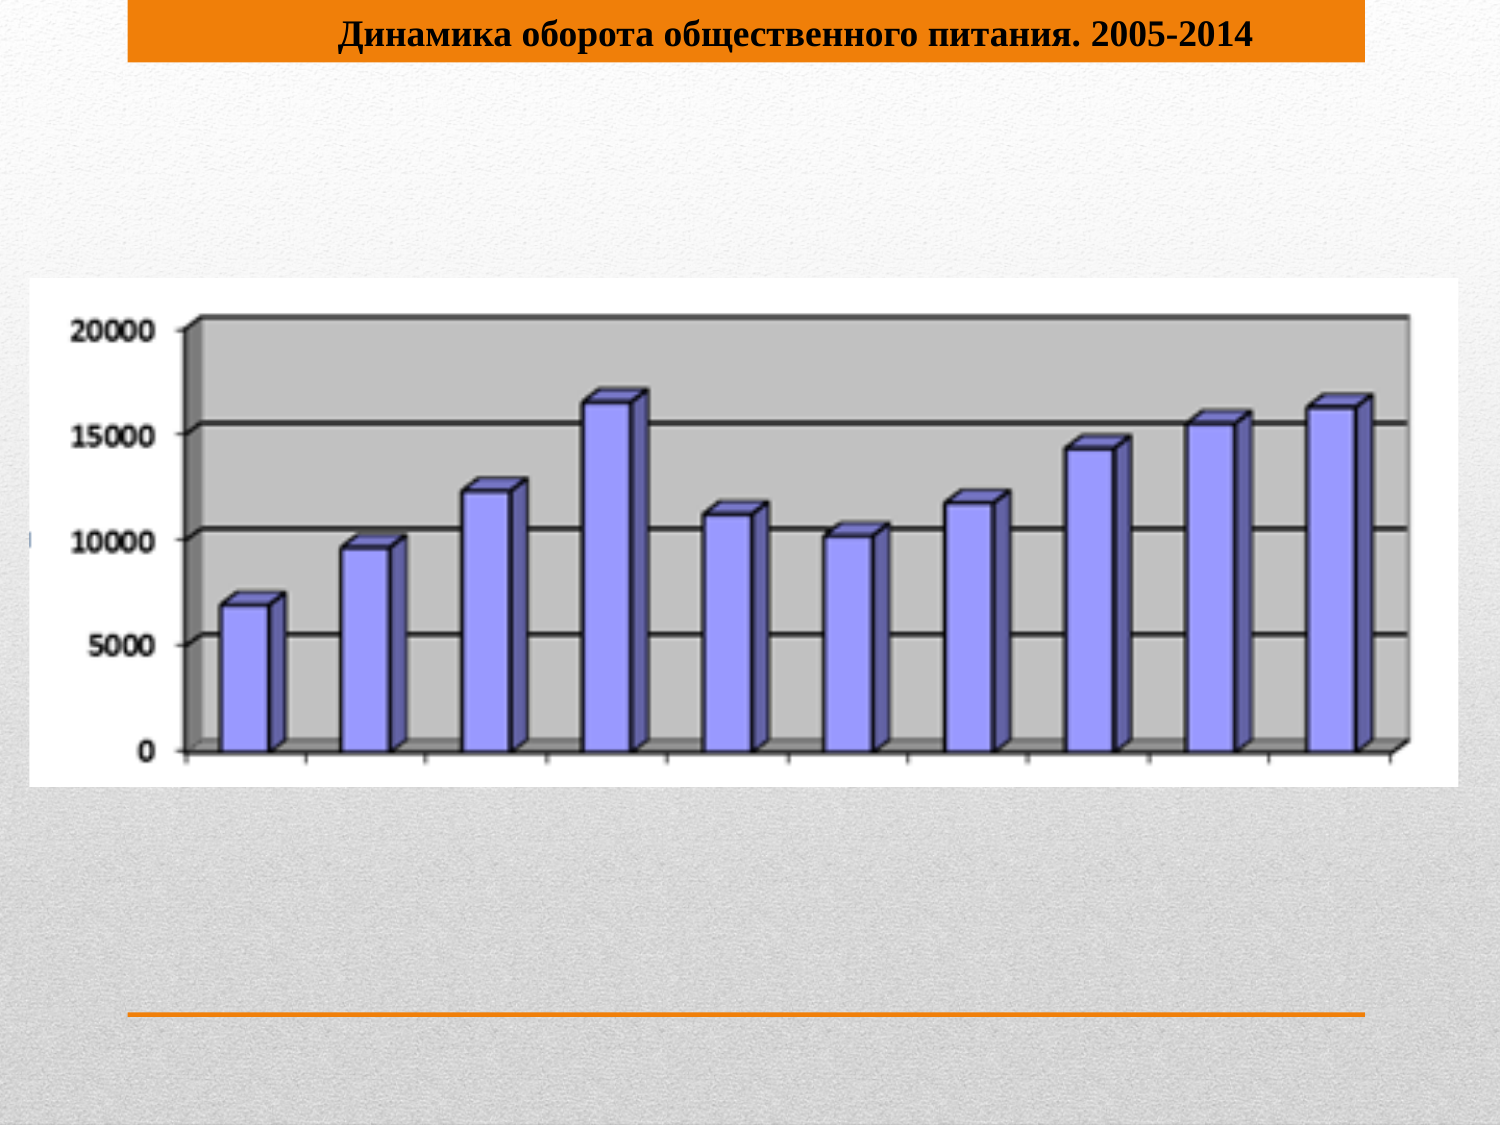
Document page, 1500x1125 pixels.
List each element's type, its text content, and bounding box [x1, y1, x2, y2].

text_box Динамика оборота общественного питания. 2005-2014 [265, 1, 1326, 107]
picture [28, 278, 1460, 788]
